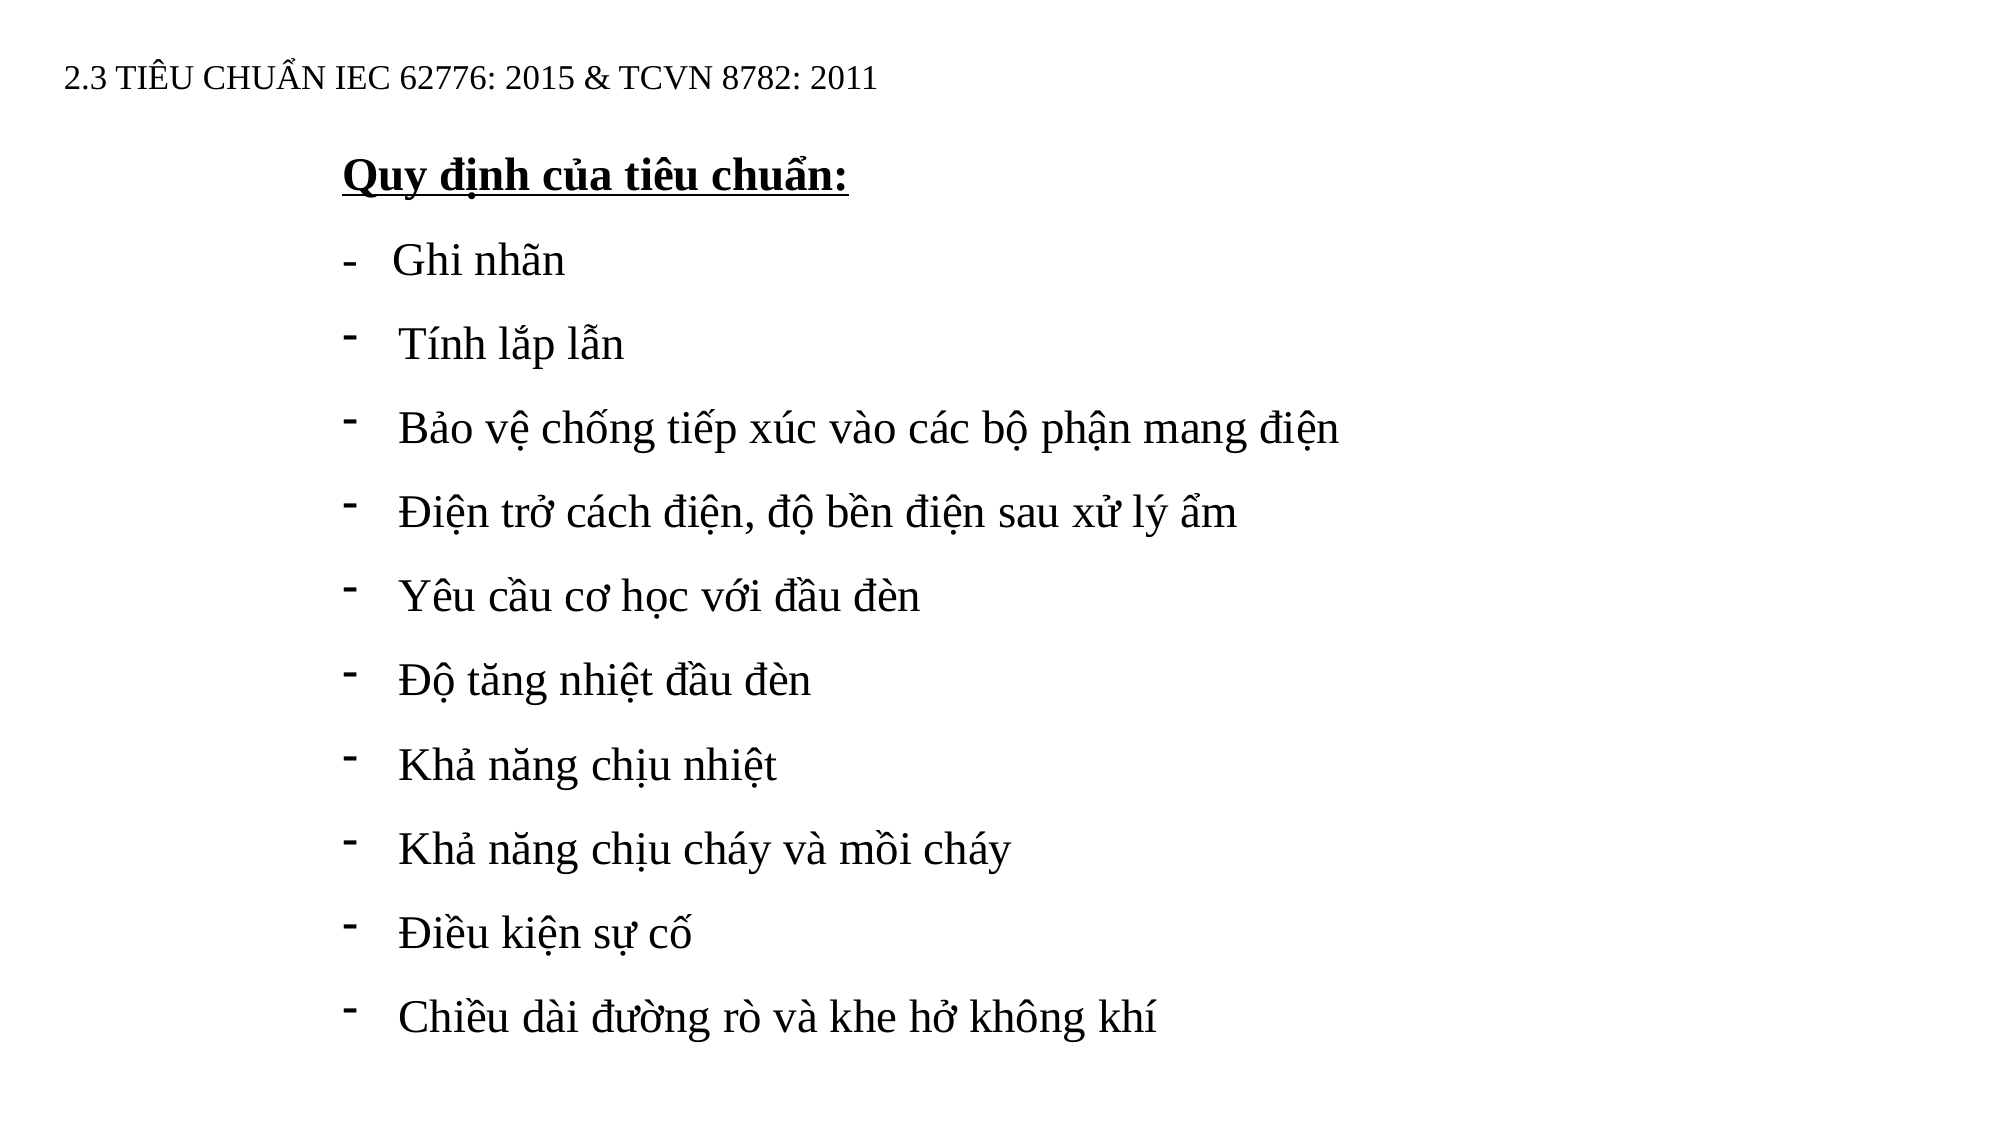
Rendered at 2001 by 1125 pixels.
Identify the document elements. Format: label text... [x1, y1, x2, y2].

title 2.3 TIÊU CHUẨN IEC 62776: 2015 & TCVN 8782: 2011 [48, 25, 1424, 105]
text_box Quy định của tiêu chuẩn: - Ghi nhãn Tính lắp lẫn Bảo vệ chống tiếp xúc vào các bộ phận mang điện Điện trở cách điện, độ bền điện sau xử lý ẩm Yêu cầu cơ học với đầu đèn Độ tăng nhiệt đầu đèn Khả năng chịu nhiệt Khả năng chịu cháy và mồi cháy Điều kiện sự cố Chiều dài đường rò và khe hở không khí [327, 103, 1591, 1055]
